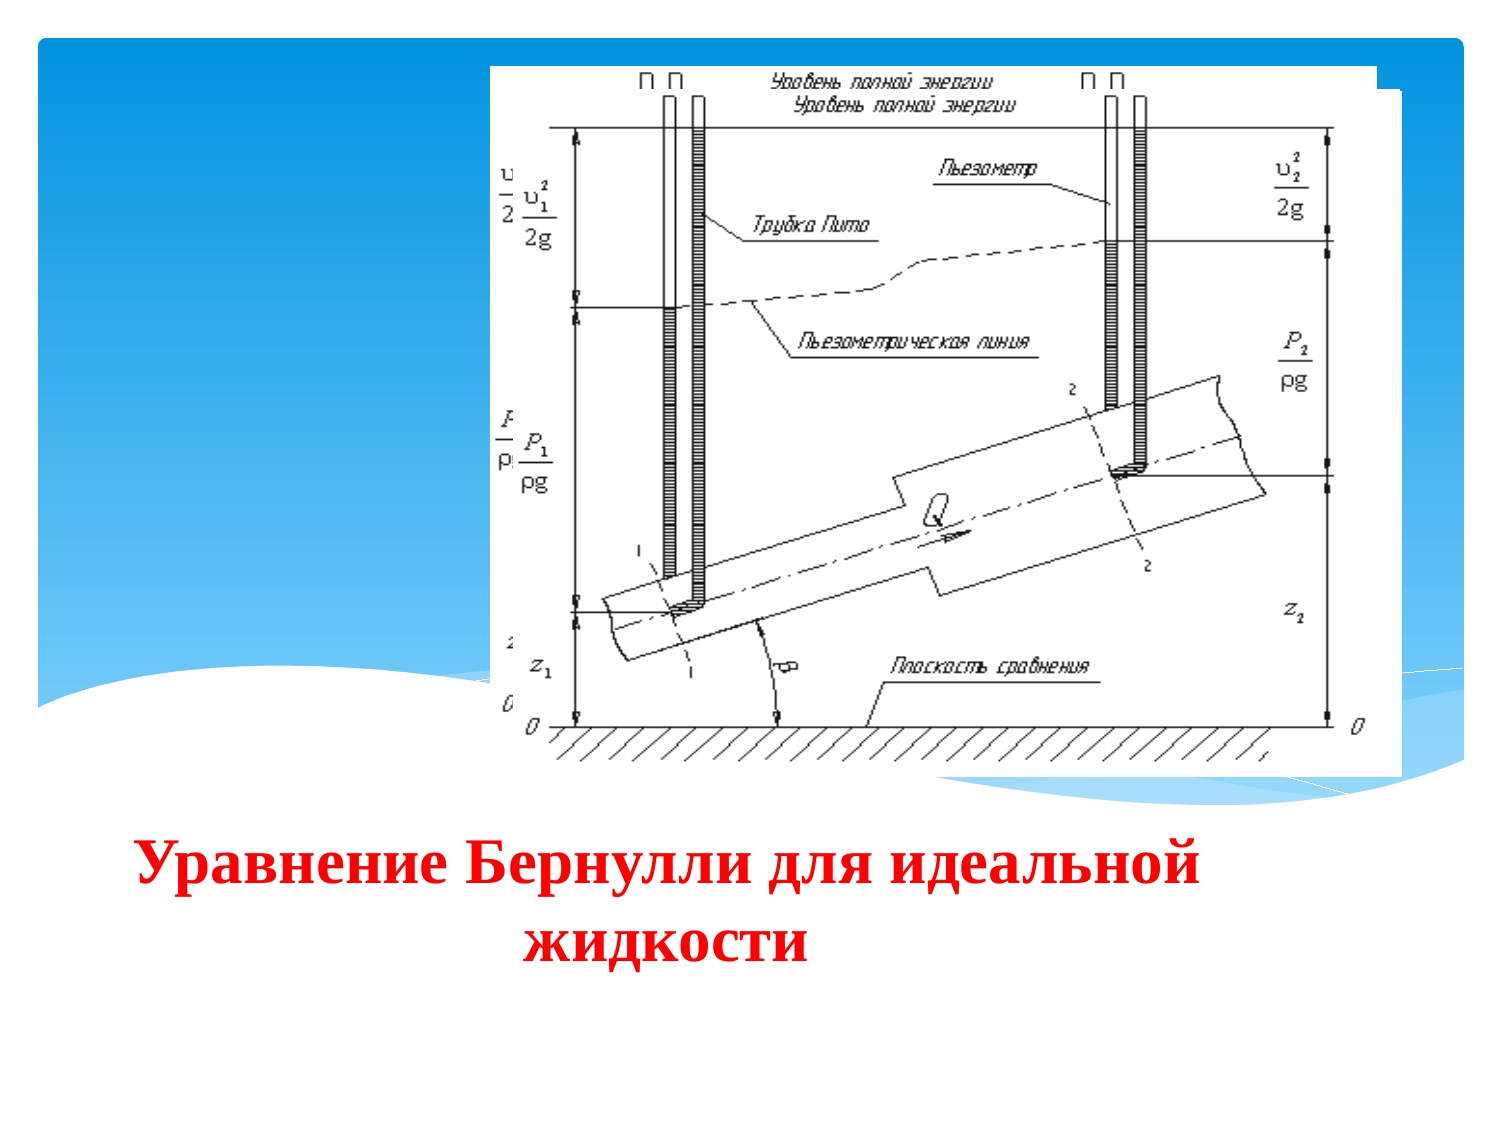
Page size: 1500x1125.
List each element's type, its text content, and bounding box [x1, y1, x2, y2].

picture [489, 67, 1402, 777]
title Уравнение Бернулли для идеальной жидкости [29, 810, 1305, 1061]
